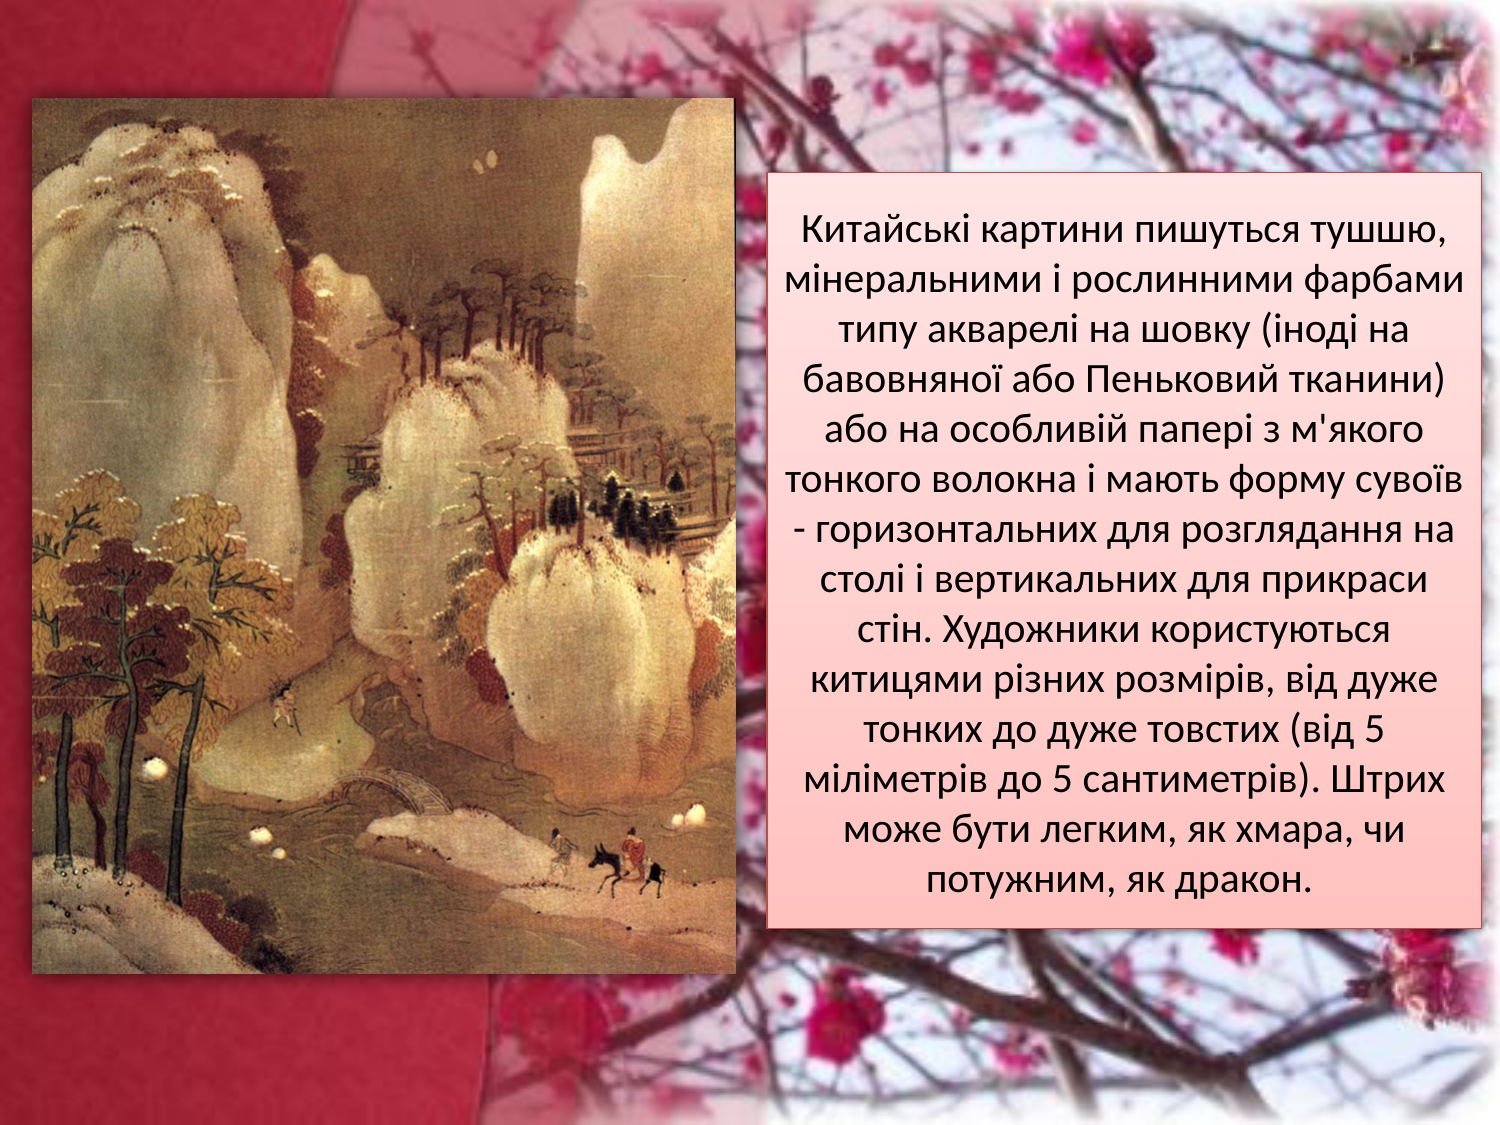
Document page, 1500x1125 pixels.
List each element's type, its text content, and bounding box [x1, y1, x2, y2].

picture [0, 0, 1500, 1125]
title Китайські картини пишуться тушшю, мінеральними і рослинними фарбами типу акварелі на шовку (іноді на бавовняної або Пеньковий тканини) або на особливій папері з м'якого тонкого волокна і мають форму сувоїв - горизонтальних для розглядання на столі і вертикальних для прикраси стін. Художники користуються китицями різних розмірів, від дуже тонких до дуже товстих (від 5 міліметрів до 5 сантиметрів). Штрих може бути легким, як хмара, чи потужним, як дракон. [771, 172, 1482, 929]
